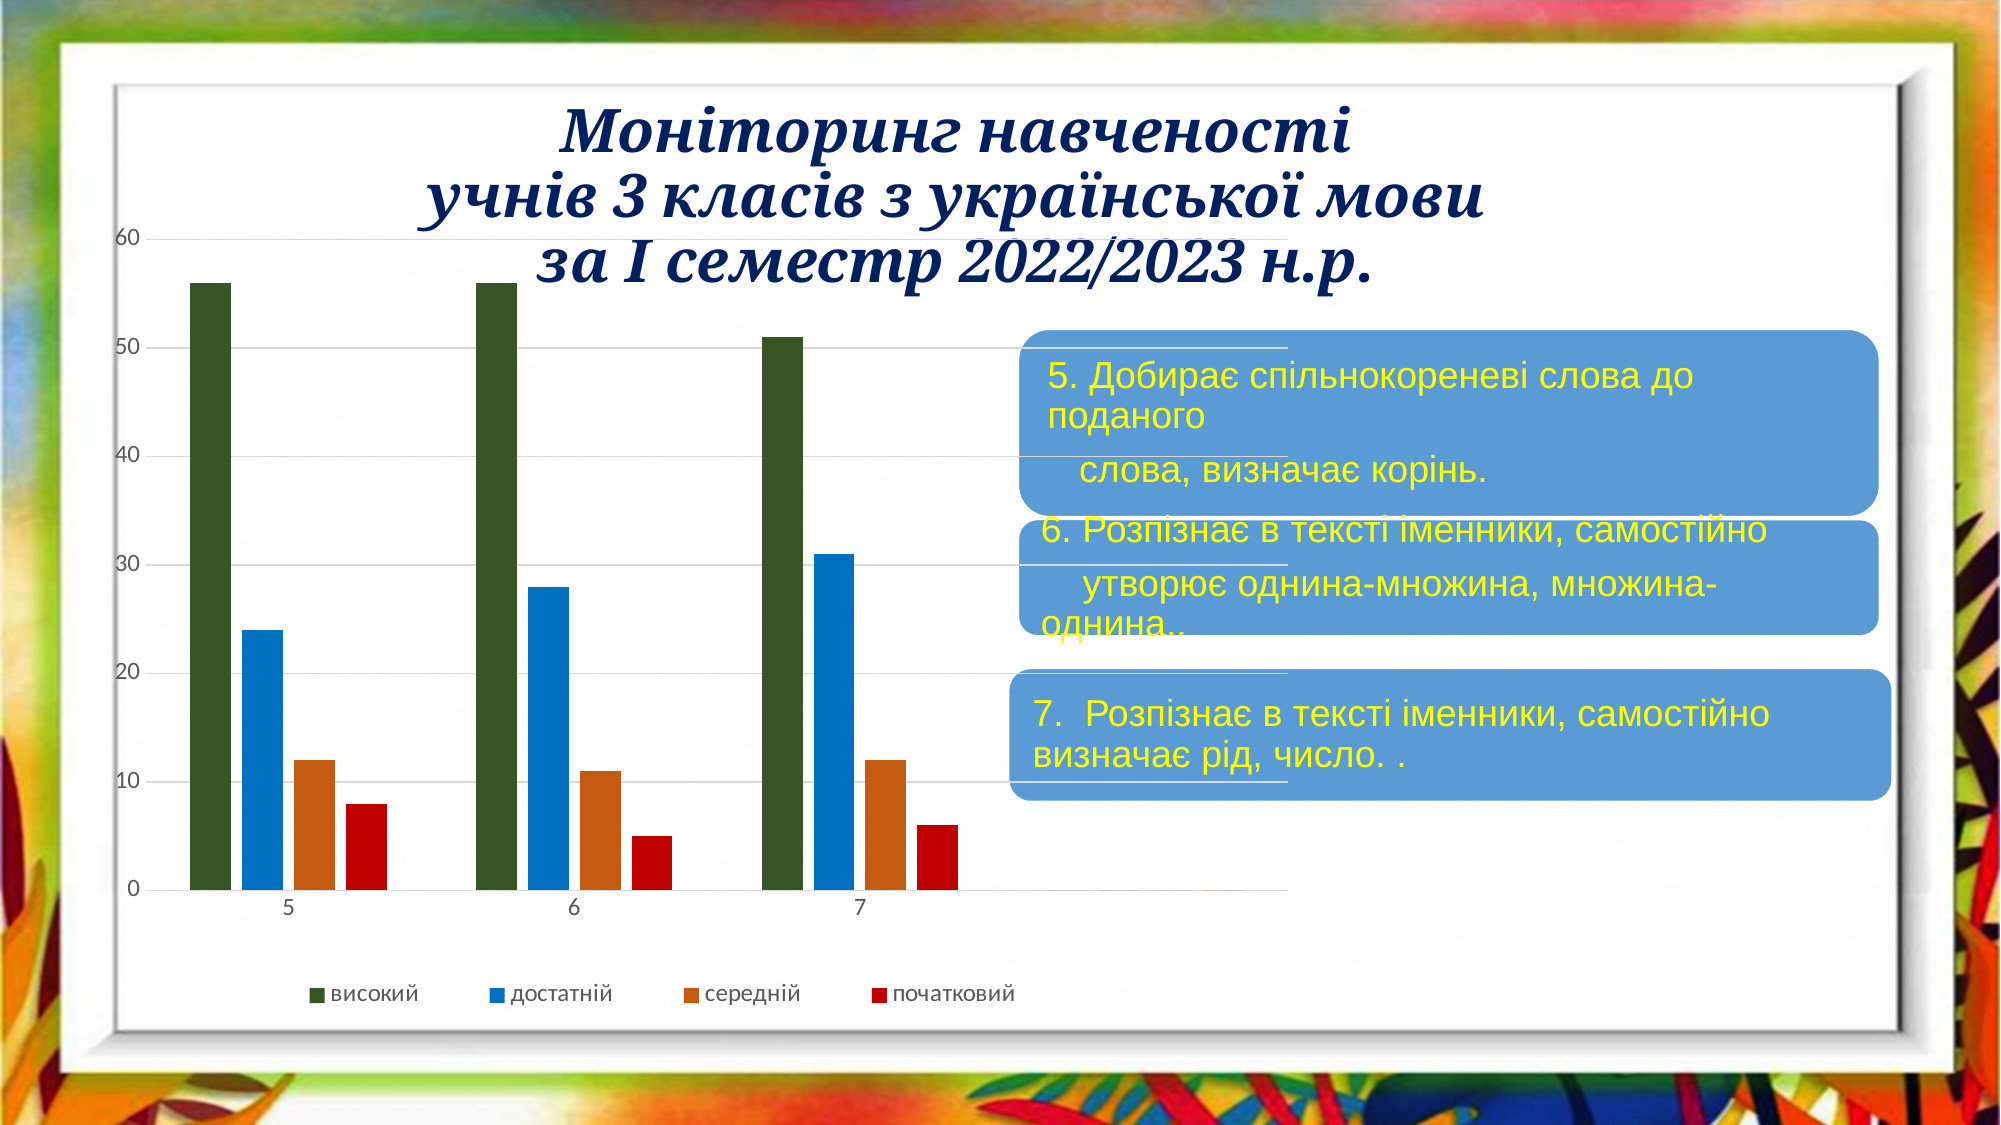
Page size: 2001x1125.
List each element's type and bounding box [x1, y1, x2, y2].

chart [71, 124, 1328, 1057]
text_box [1328, 329, 1880, 609]
picture [0, 0, 2000, 1125]
text_box [1328, 609, 1893, 881]
